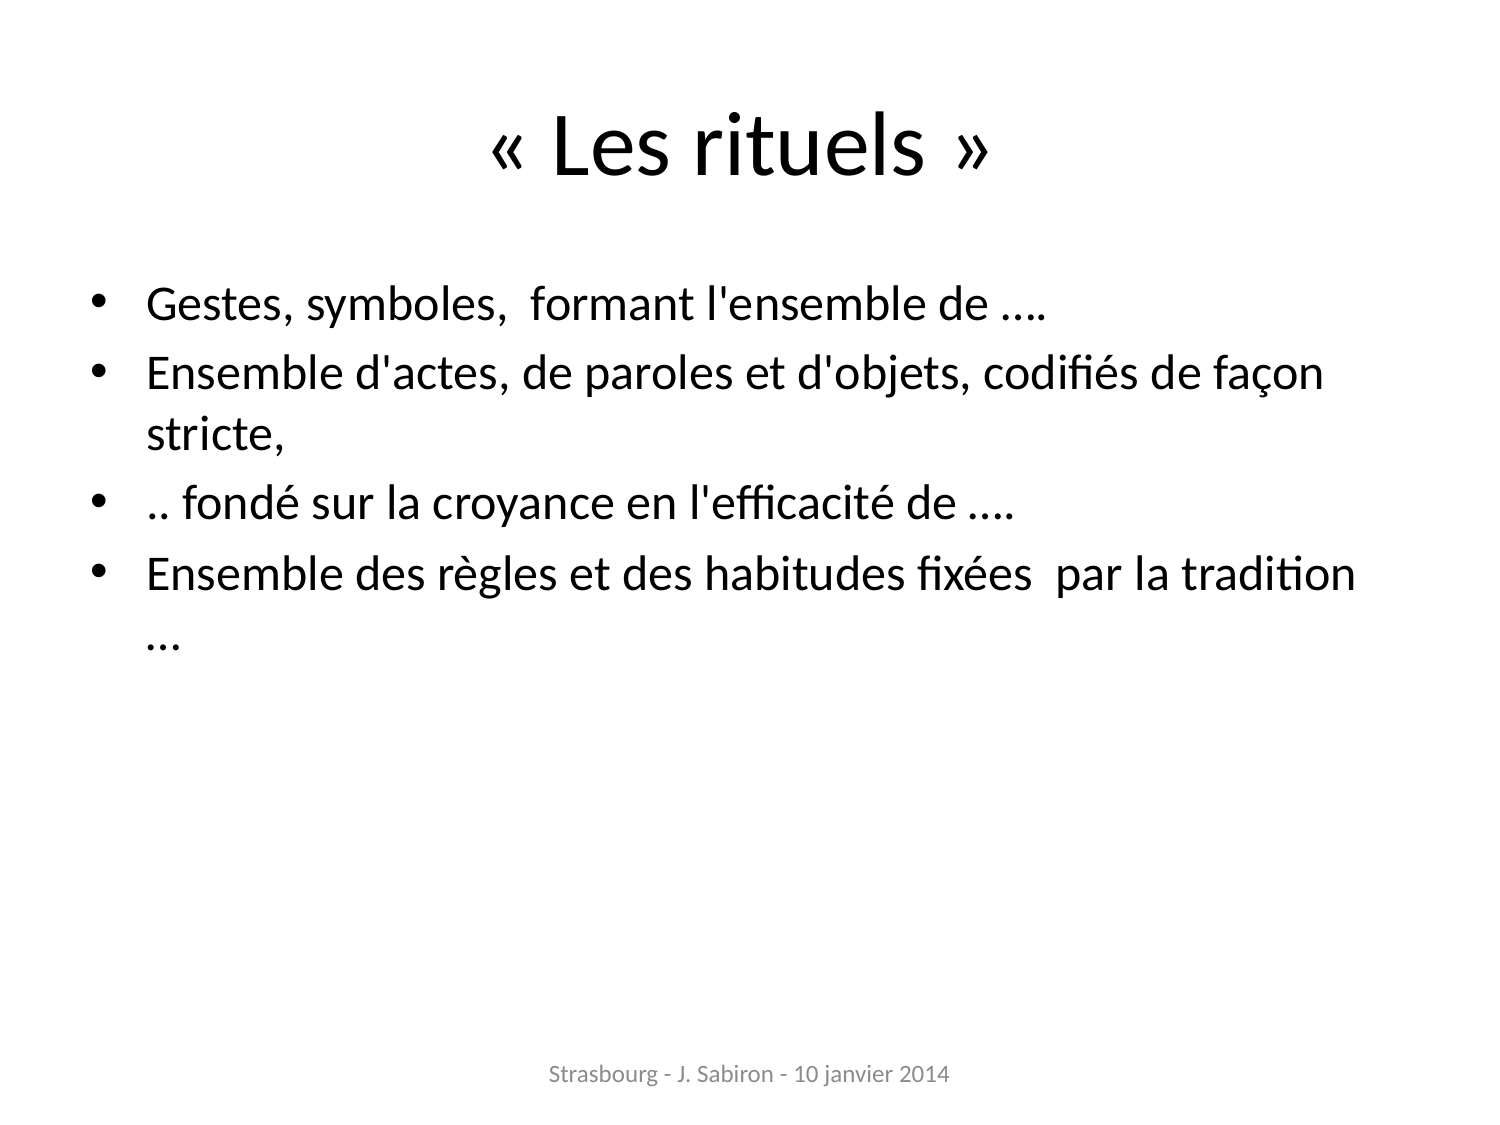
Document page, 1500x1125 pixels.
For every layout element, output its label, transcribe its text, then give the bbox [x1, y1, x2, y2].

list Gestes, symboles, formant l'ensemble de …. Ensemble d'actes, de paroles et d'objets, codifiés de façon stricte, .. fondé sur la croyance en l'efficacité de …. Ensemble des règles et des habitudes fixées par la tradition … [75, 262, 1425, 1005]
footer Strasbourg - J. Sabiron - 10 janvier 2014 [512, 1042, 988, 1103]
title « Les rituels » [75, 45, 1425, 233]
